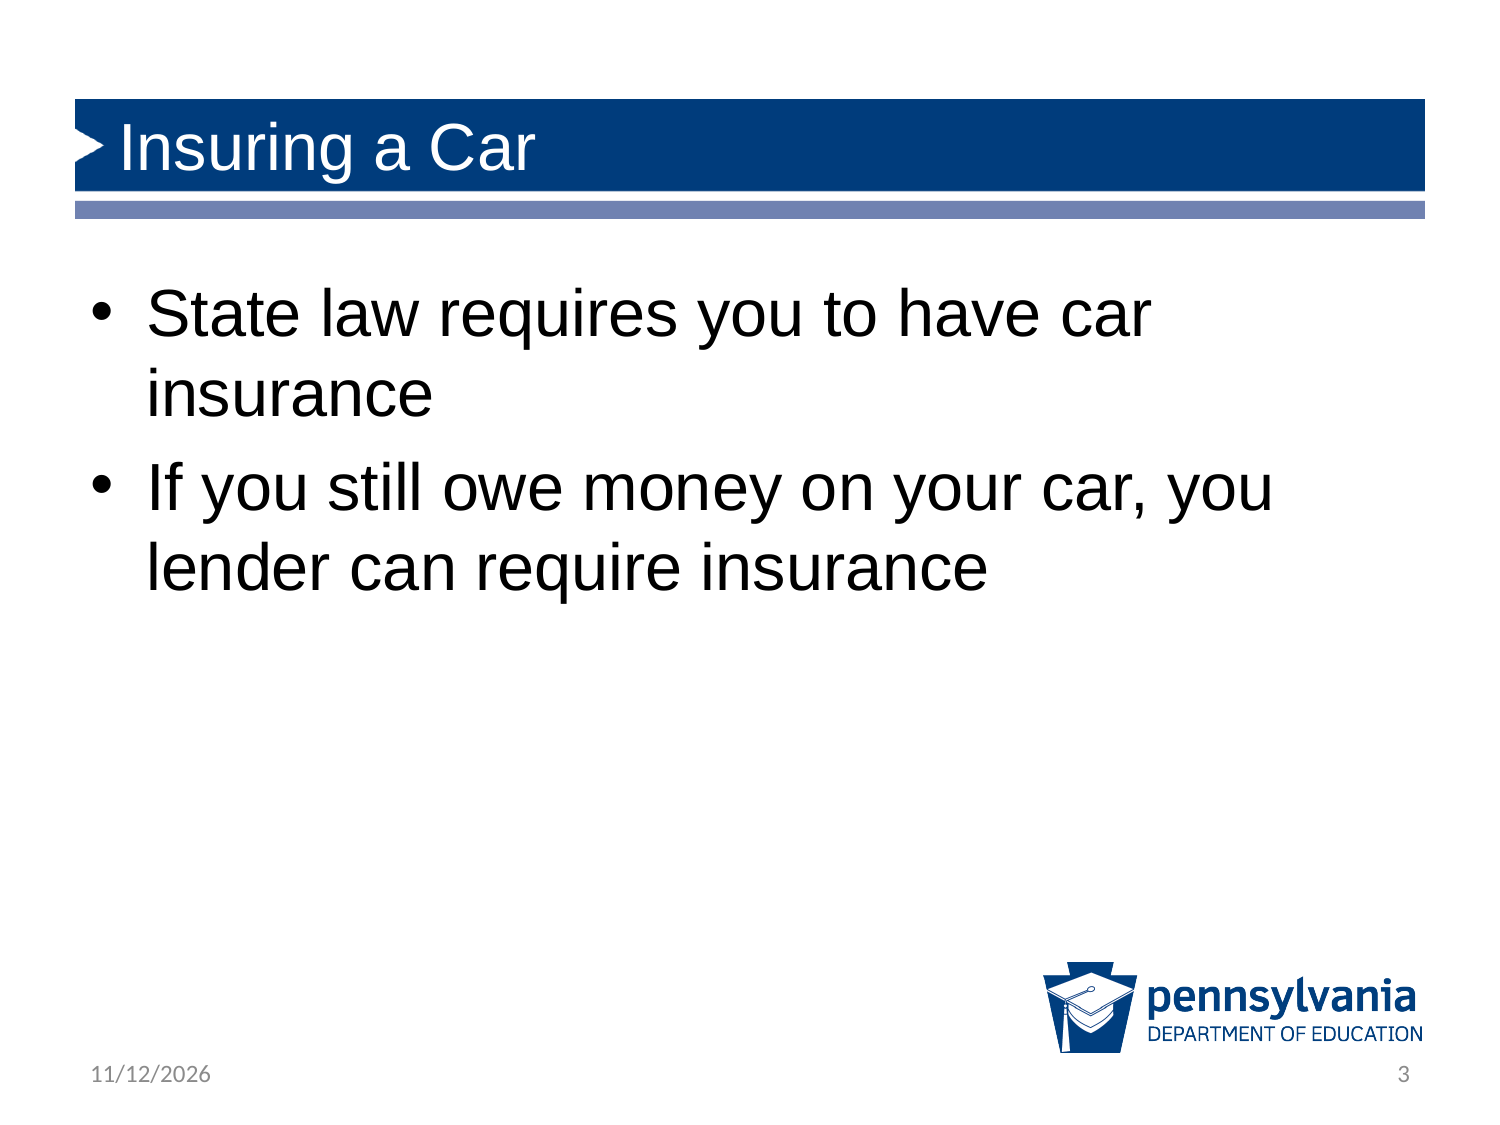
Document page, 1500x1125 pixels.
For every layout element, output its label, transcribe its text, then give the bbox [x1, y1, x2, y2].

picture [1043, 1005, 1422, 1053]
title Insuring a Car [75, 50, 1425, 238]
list State law requires you to have car insurance If you still owe money on your car, you lender can require insurance [75, 262, 1425, 1005]
slide_number 3 [1074, 1042, 1425, 1103]
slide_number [75, 1042, 425, 1103]
